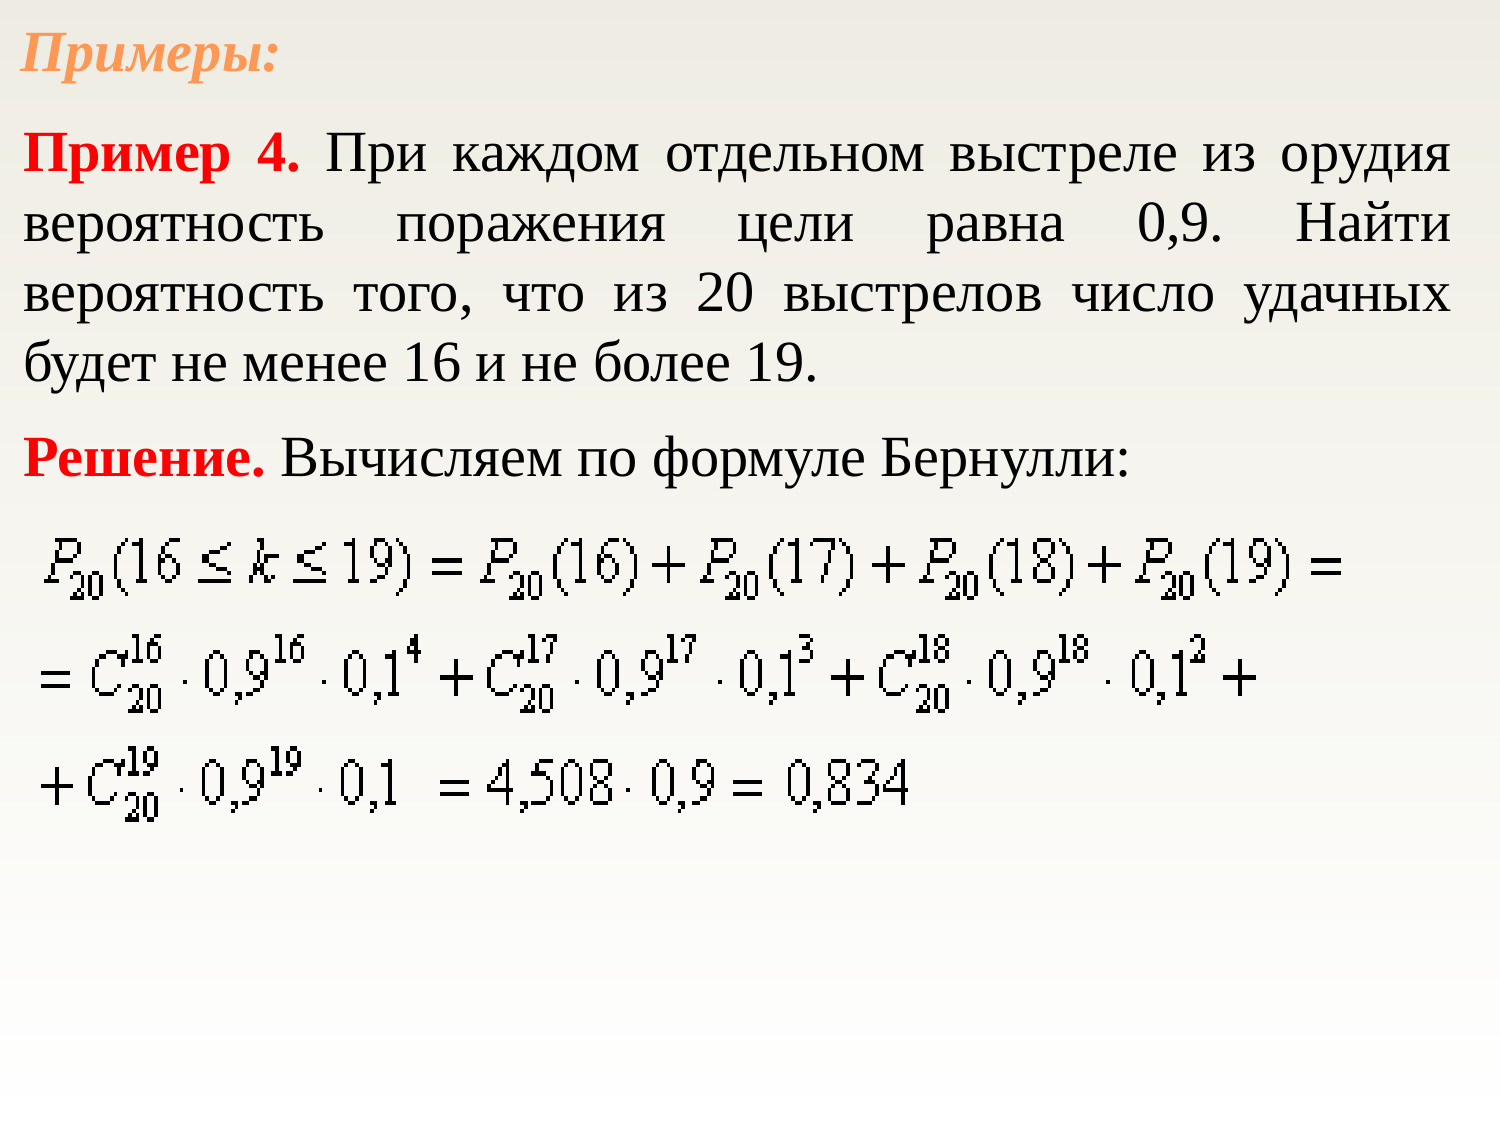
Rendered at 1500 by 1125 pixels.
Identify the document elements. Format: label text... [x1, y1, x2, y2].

text_box Пример 4. При каждом отдельном выстреле из орудия вероятность поражения цели равна 0,9. Найти вероятность того, что из 20 выстрелов число удачных будет не менее 16 и не более 19. Решение. Вычисляем по формуле Бернулли: [5, 105, 1471, 495]
text_box Примеры: [5, 5, 316, 91]
picture [40, 538, 1341, 823]
